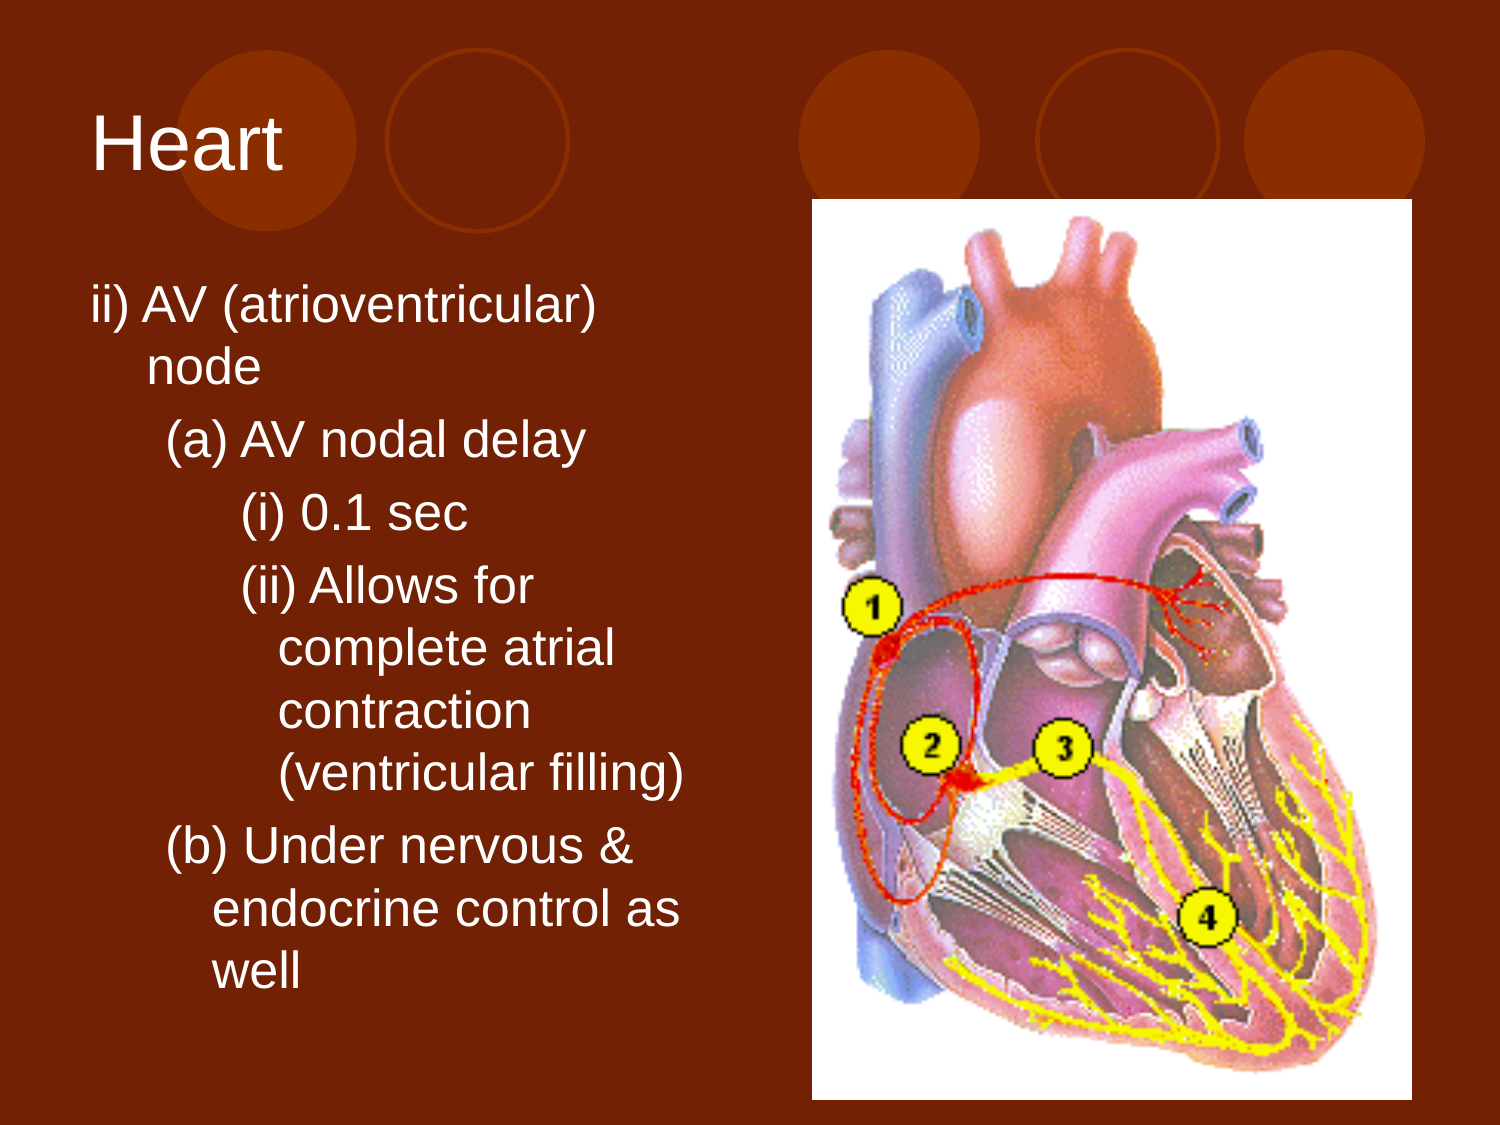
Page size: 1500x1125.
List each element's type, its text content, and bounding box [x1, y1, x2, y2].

title Heart [74, 44, 1426, 233]
list ii) AV (atrioventricular) node (a) AV nodal delay (i) 0.1 sec (ii) Allows for complete atrial contraction (ventricular filling) (b) Under nervous & endocrine control as well [74, 262, 738, 1006]
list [812, 199, 1412, 1101]
